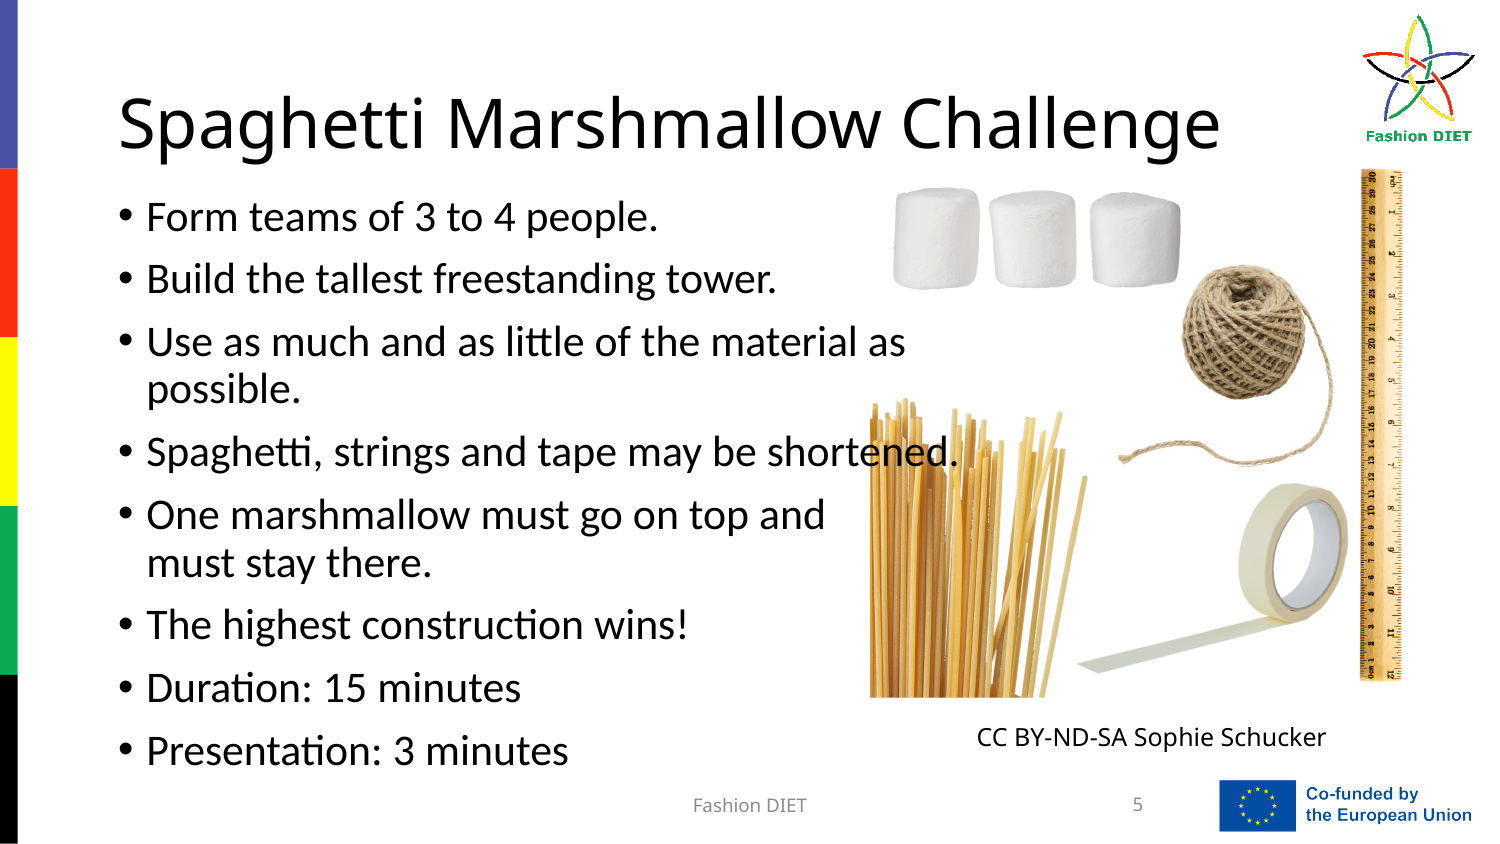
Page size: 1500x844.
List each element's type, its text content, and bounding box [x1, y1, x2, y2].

list Form teams of 3 to 4 people. Build the tallest freestanding tower. Use as much and as little of the material as possible. Spaghetti, strings and tape may be shortened. One marshmallow must go on top and must stay there. The highest construction wins! Duration: 15 minutes Presentation: 3 minutes [103, 185, 1004, 721]
text_box CC BY-ND-SA Sophie Schucker [961, 713, 1342, 759]
slide_number 5 [820, 783, 1159, 829]
footer Fashion DIET [496, 782, 1004, 828]
picture [1358, 14, 1480, 151]
picture [1216, 777, 1491, 835]
picture [870, 154, 1414, 698]
title Spaghetti Marshmallow Challenge [103, 45, 1397, 185]
